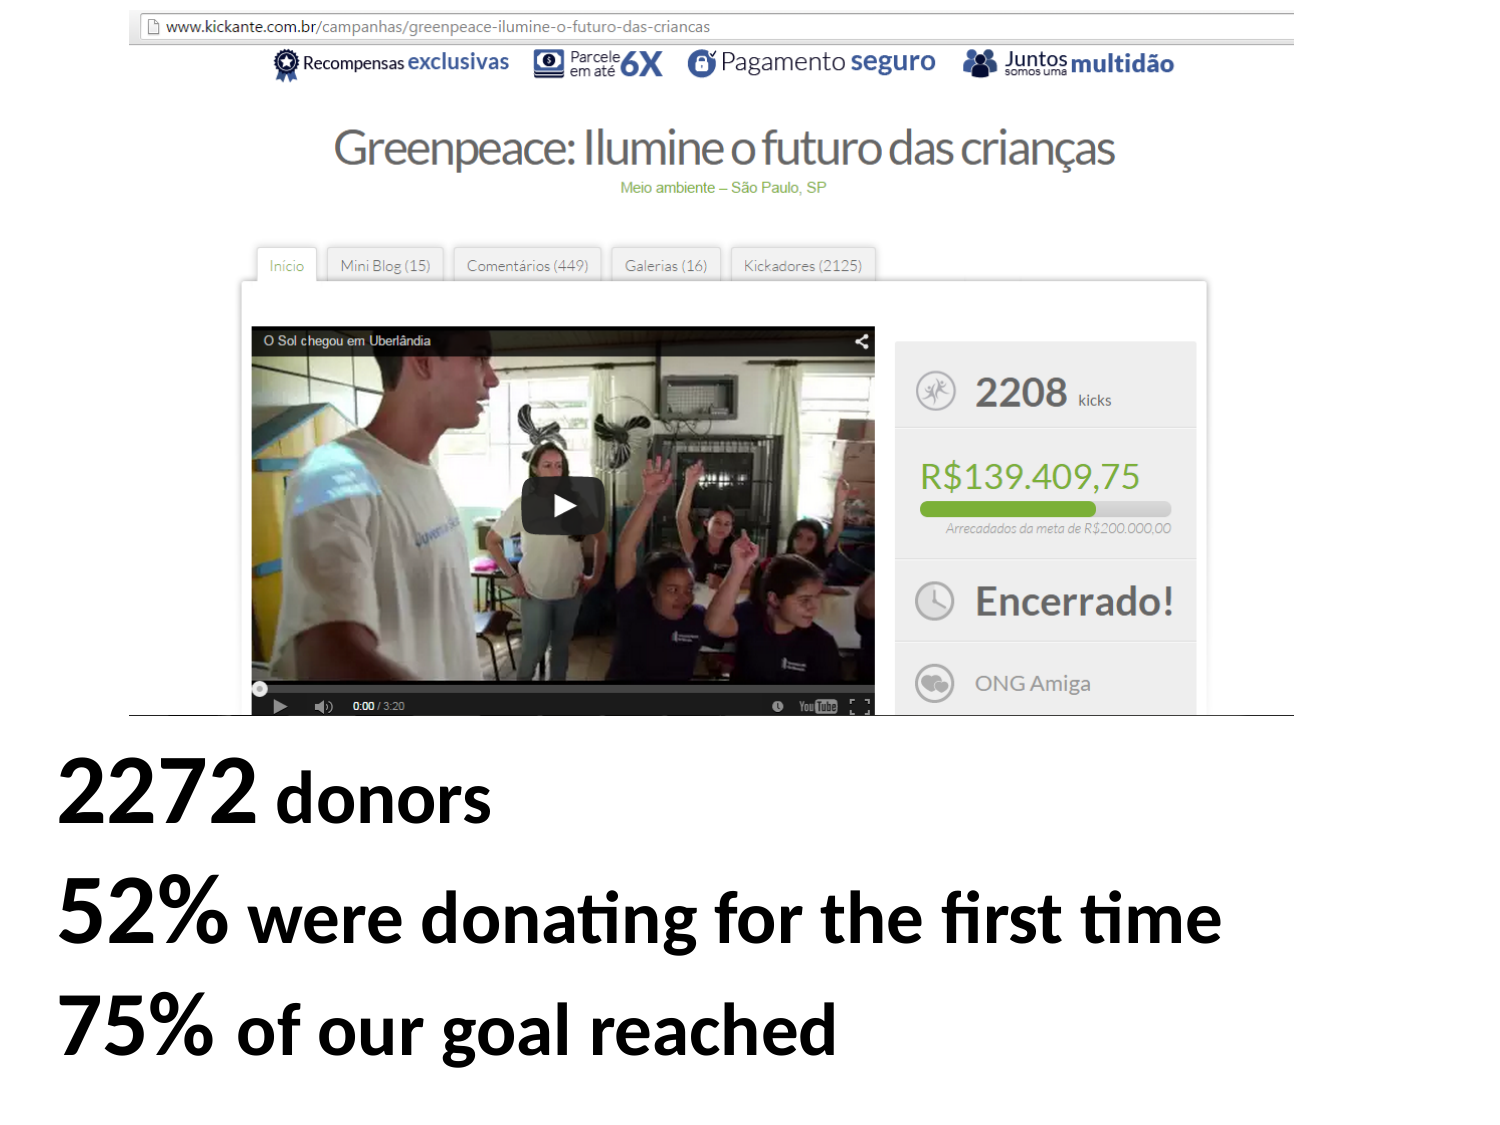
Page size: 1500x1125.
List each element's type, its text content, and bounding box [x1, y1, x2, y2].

text_box 2272 donors 52% were donating for the first time 75% of our goal reached [41, 715, 1500, 1125]
picture [129, 10, 1294, 717]
